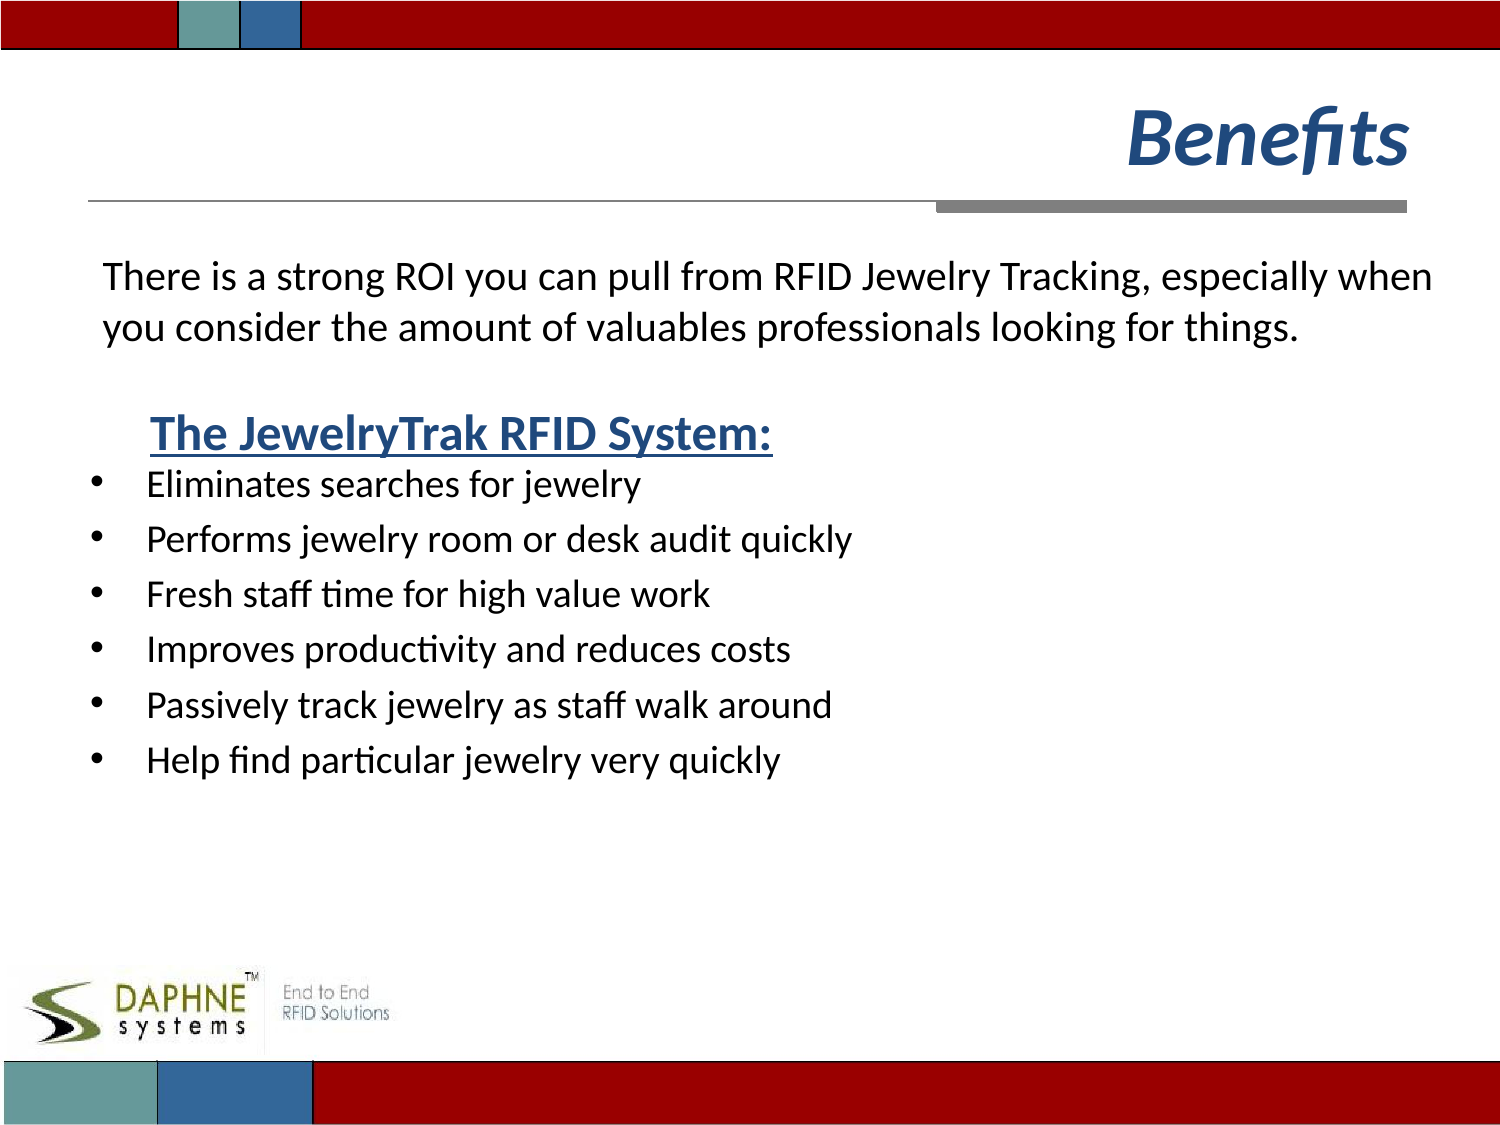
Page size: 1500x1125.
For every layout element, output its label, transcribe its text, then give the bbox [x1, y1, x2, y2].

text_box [0, 0, 1500, 50]
list Eliminates searches for jewelry Performs jewelry room or desk audit quickly Fresh staff time for high value work Improves productivity and reduces costs Passively track jewelry as staff walk around Help find particular jewelry very quickly [75, 450, 1025, 964]
title Benefits [75, 73, 1425, 190]
picture [0, 965, 1500, 1125]
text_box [87, 199, 1413, 213]
text_box There is a strong ROI you can pull from RFID Jewelry Tracking, especially when you consider the amount of valuables professionals looking for things. The JewelryTrak RFID System: [87, 237, 1463, 472]
